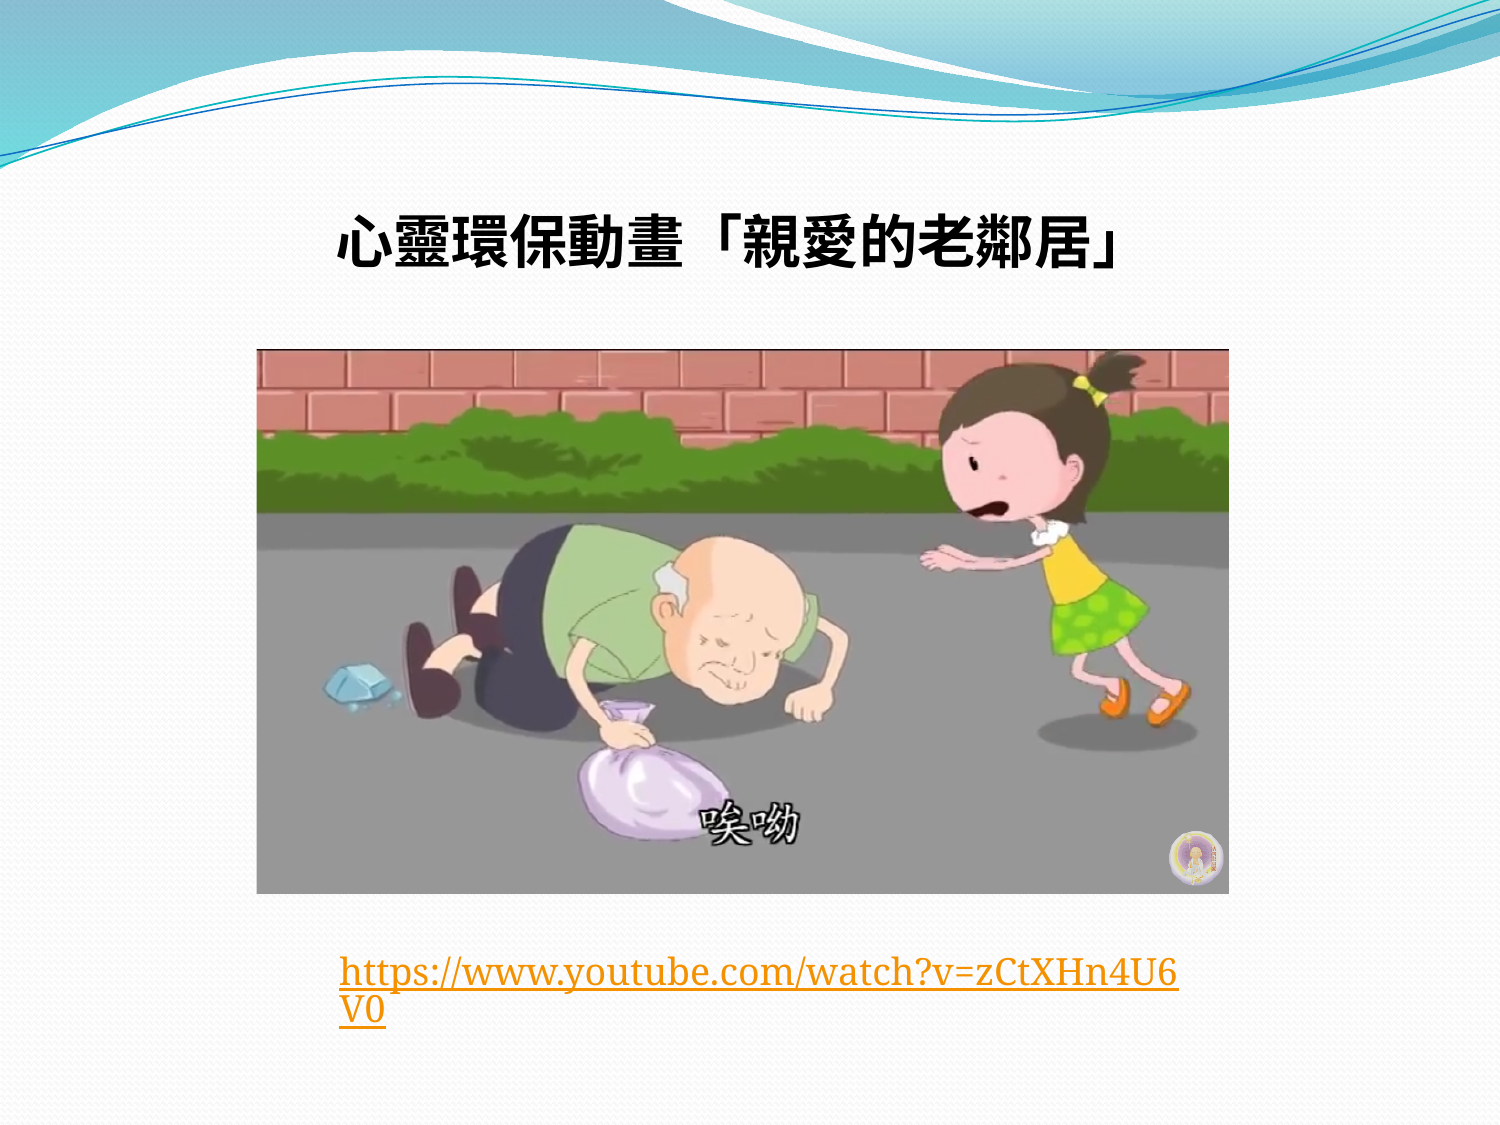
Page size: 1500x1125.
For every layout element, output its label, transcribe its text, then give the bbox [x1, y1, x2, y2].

picture [256, 349, 1230, 894]
text_box https://www.youtube.com/watch?v=zCtXHn4U6V0 [324, 940, 1199, 1007]
text_box 心靈環保動畫「親愛的老鄰居」 [320, 197, 1166, 283]
